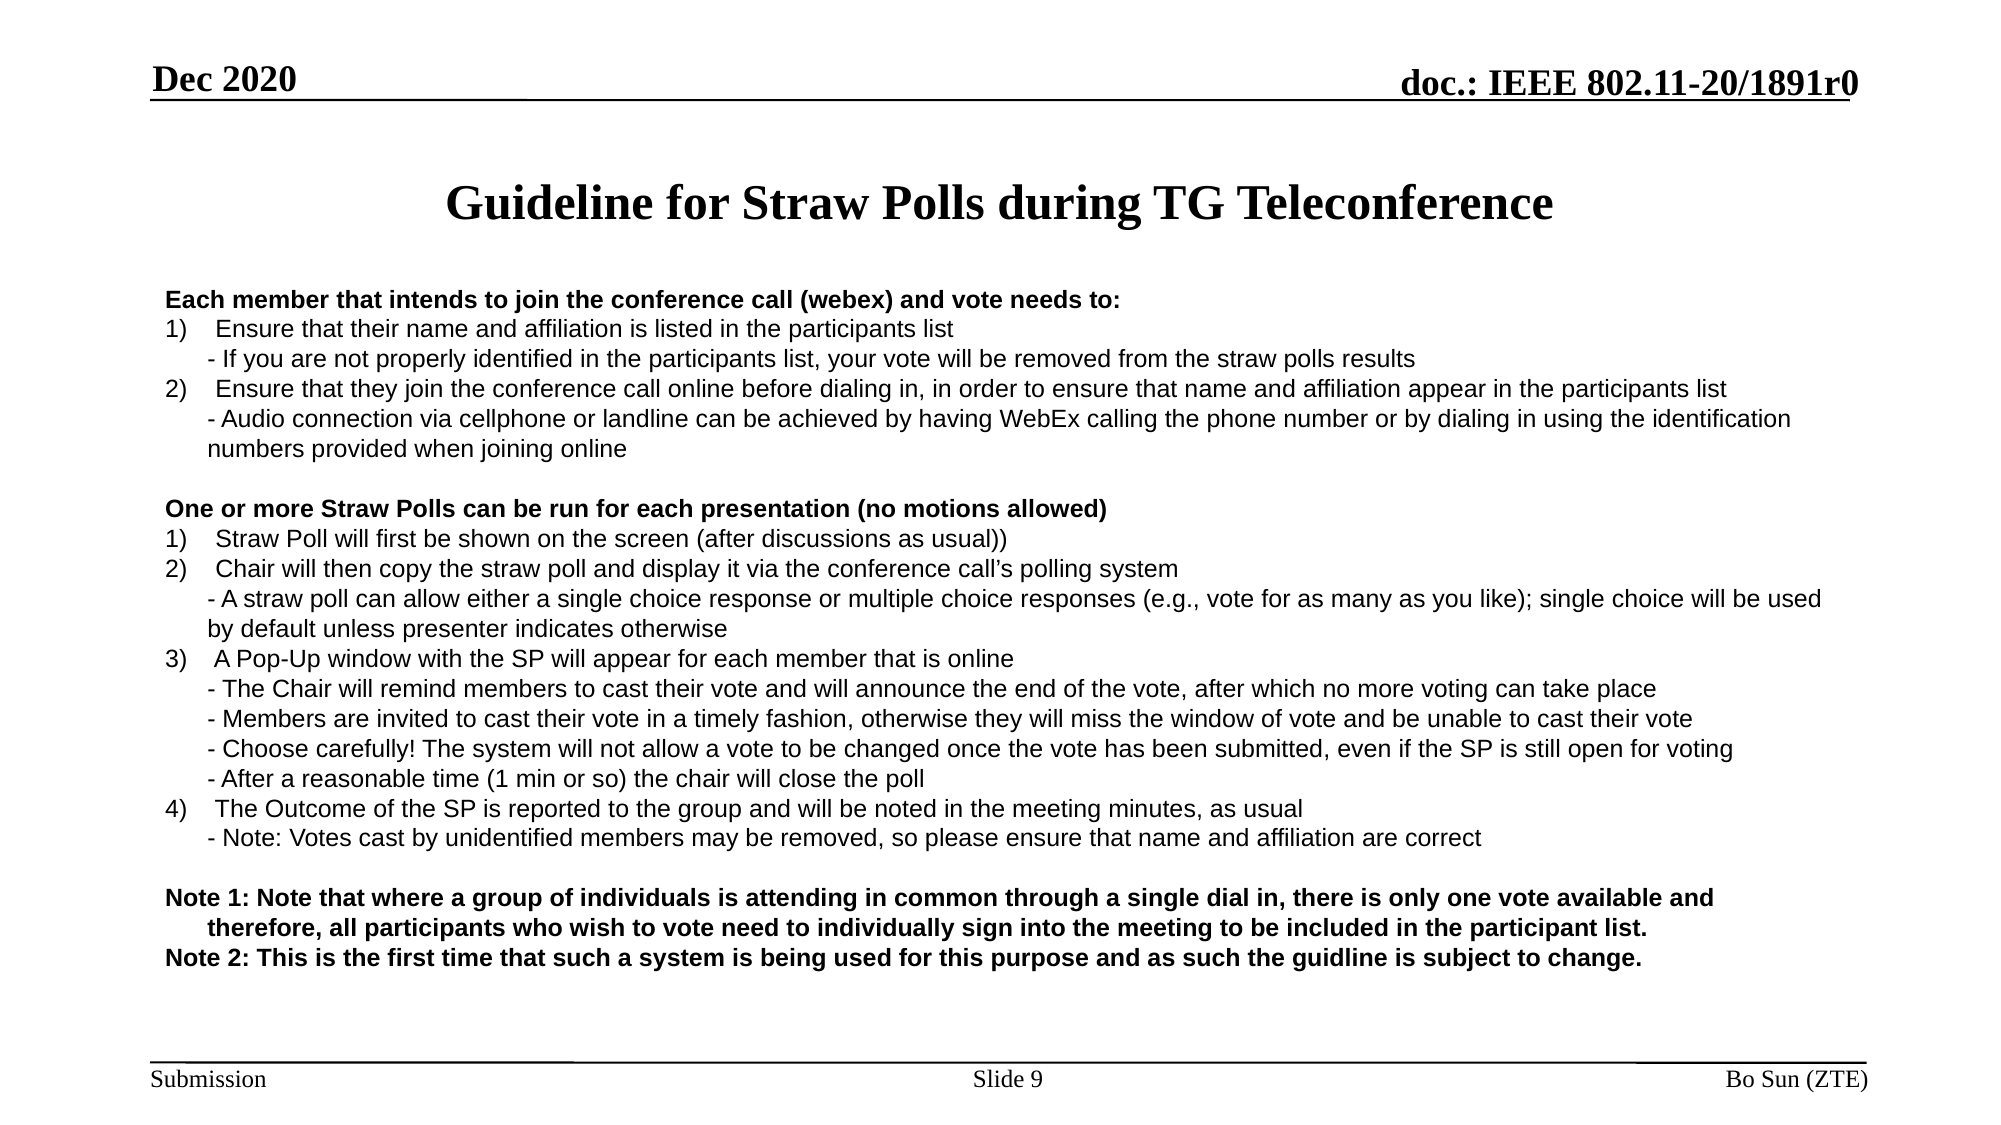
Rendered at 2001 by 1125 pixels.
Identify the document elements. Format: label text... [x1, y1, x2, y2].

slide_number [152, 54, 563, 100]
footer Bo Sun (ZTE) [1171, 1061, 1869, 1093]
list Each member that intends to join the conference call (webex) and vote needs to: 1) Ensure that their name and affiliation is listed in the participants list - If you are not properly identified in the participants list, your vote will be removed from the straw polls results 2) Ensure that they join the conference call online before dialing in, in order to ensure that name and affiliation appear in the participants list - Audio connection via cellphone or landline can be achieved by having WebEx calling the phone number or by dialing in using the identification numbers provided when joining online One or more Straw Polls can be run for each presentation (no motions allowed) 1) Straw Poll will first be shown on the screen (after discussions as usual)) 2) Chair will then copy the straw poll and display it via the conference call’s polling system - A straw poll can allow either a single choice response or multiple choice responses (e.g., vote for as many as you like); single choice will be used by default unless presenter indicates otherwise 3) A Pop-Up window with the SP will appear for each member that is online - The Chair will remind members to cast their vote and will announce the end of the vote, after which no more voting can take place - Members are invited to cast their vote in a timely fashion, otherwise they will miss the window of vote and be unable to cast their vote - Choose carefully! The system will not allow a vote to be changed once the vote has been submitted, even if the SP is still open for voting - After a reasonable time (1 min or so) the chair will close the poll 4) The Outcome of the SP is reported to the group and will be noted in the meeting minutes, as usual - Note: Votes cast by unidentified members may be removed, so please ensure that name and affiliation are correct Note 1: Note that where a group of individuals is attending in common through a single dial in, there is only one vote available and therefore, all participants who wish to vote need to individually sign into the meeting to be included in the participant list. Note 2: This is the first time that such a system is being used for this purpose and as such the guidline is subject to change. [149, 275, 1850, 1042]
slide_number Slide 9 [949, 1061, 1067, 1123]
title Guideline for Straw Polls during TG Teleconference [149, 112, 1850, 275]
